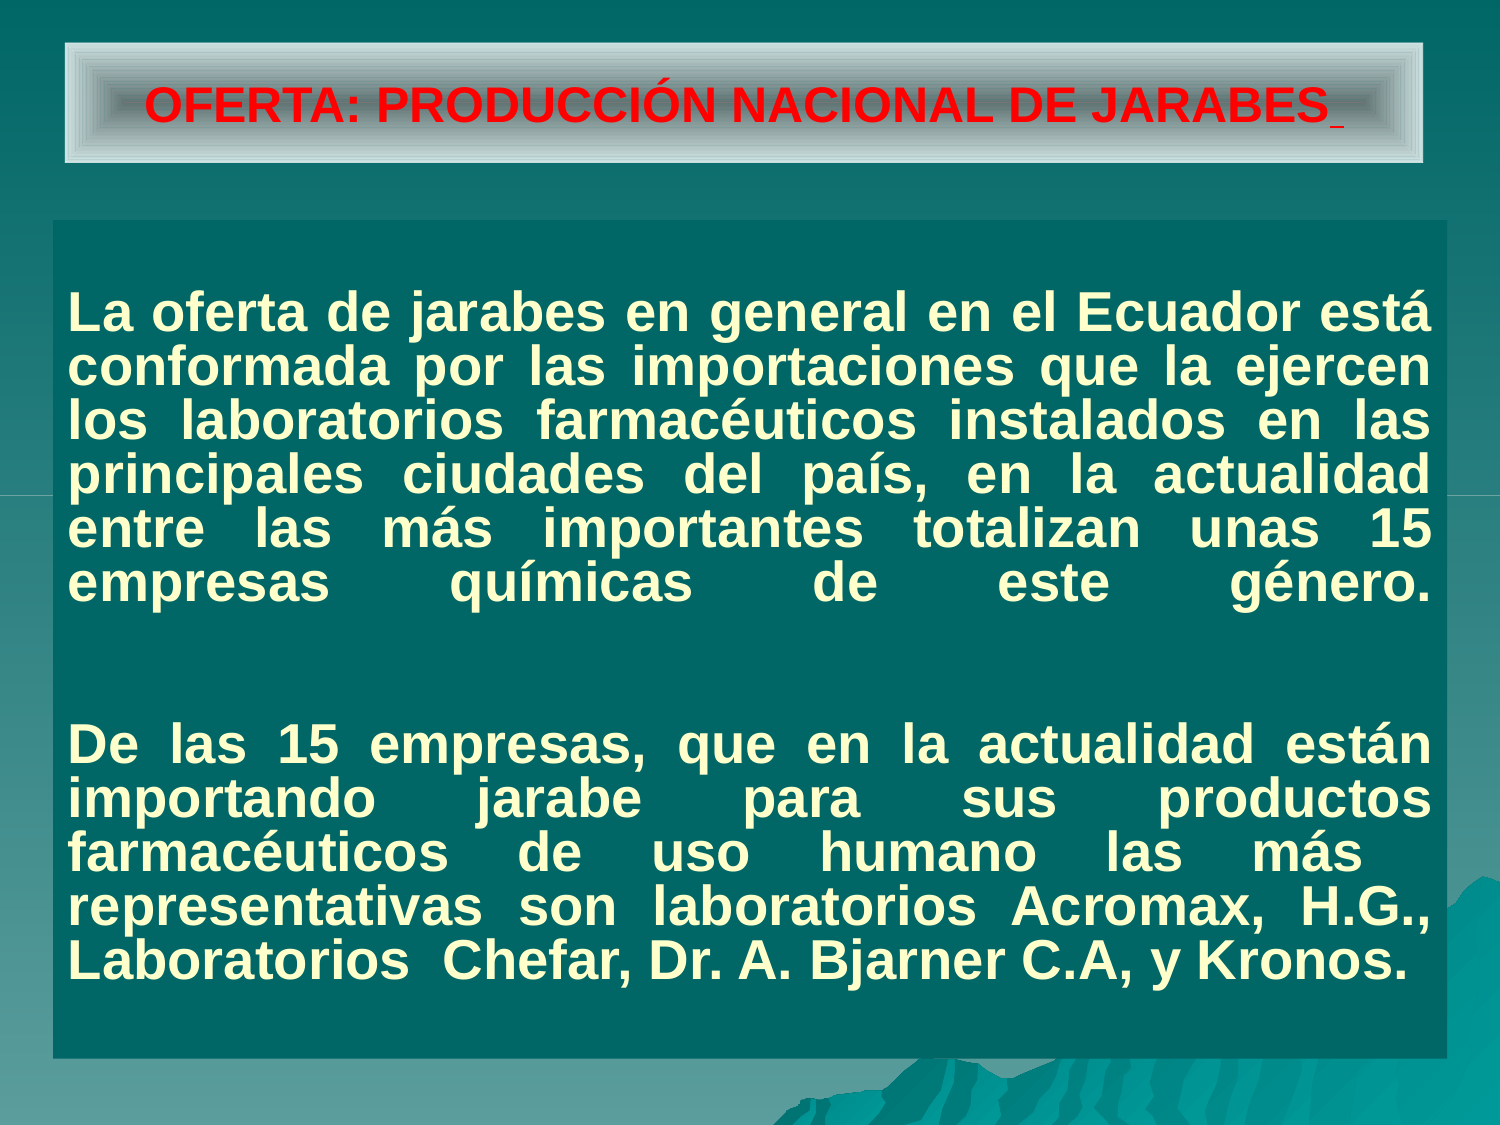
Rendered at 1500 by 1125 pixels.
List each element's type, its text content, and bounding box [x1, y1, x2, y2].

text_box La oferta de jarabes en general en el Ecuador está conformada por las importaciones que la ejercen los laboratorios farmacéuticos instalados en las principales ciudades del país, en la actualidad entre las más importantes totalizan unas 15 empresas químicas de este género. De las 15 empresas, que en la actualidad están importando jarabe para sus productos farmacéuticos de uso humano las más representativas son laboratorios Acromax, H.G., Laboratorios Chefar, Dr. A. Bjarner C.A, y Kronos. [53, 220, 1448, 1059]
text_box OFERTA: PRODUCCIÓN NACIONAL DE JARABES [64, 42, 1424, 163]
